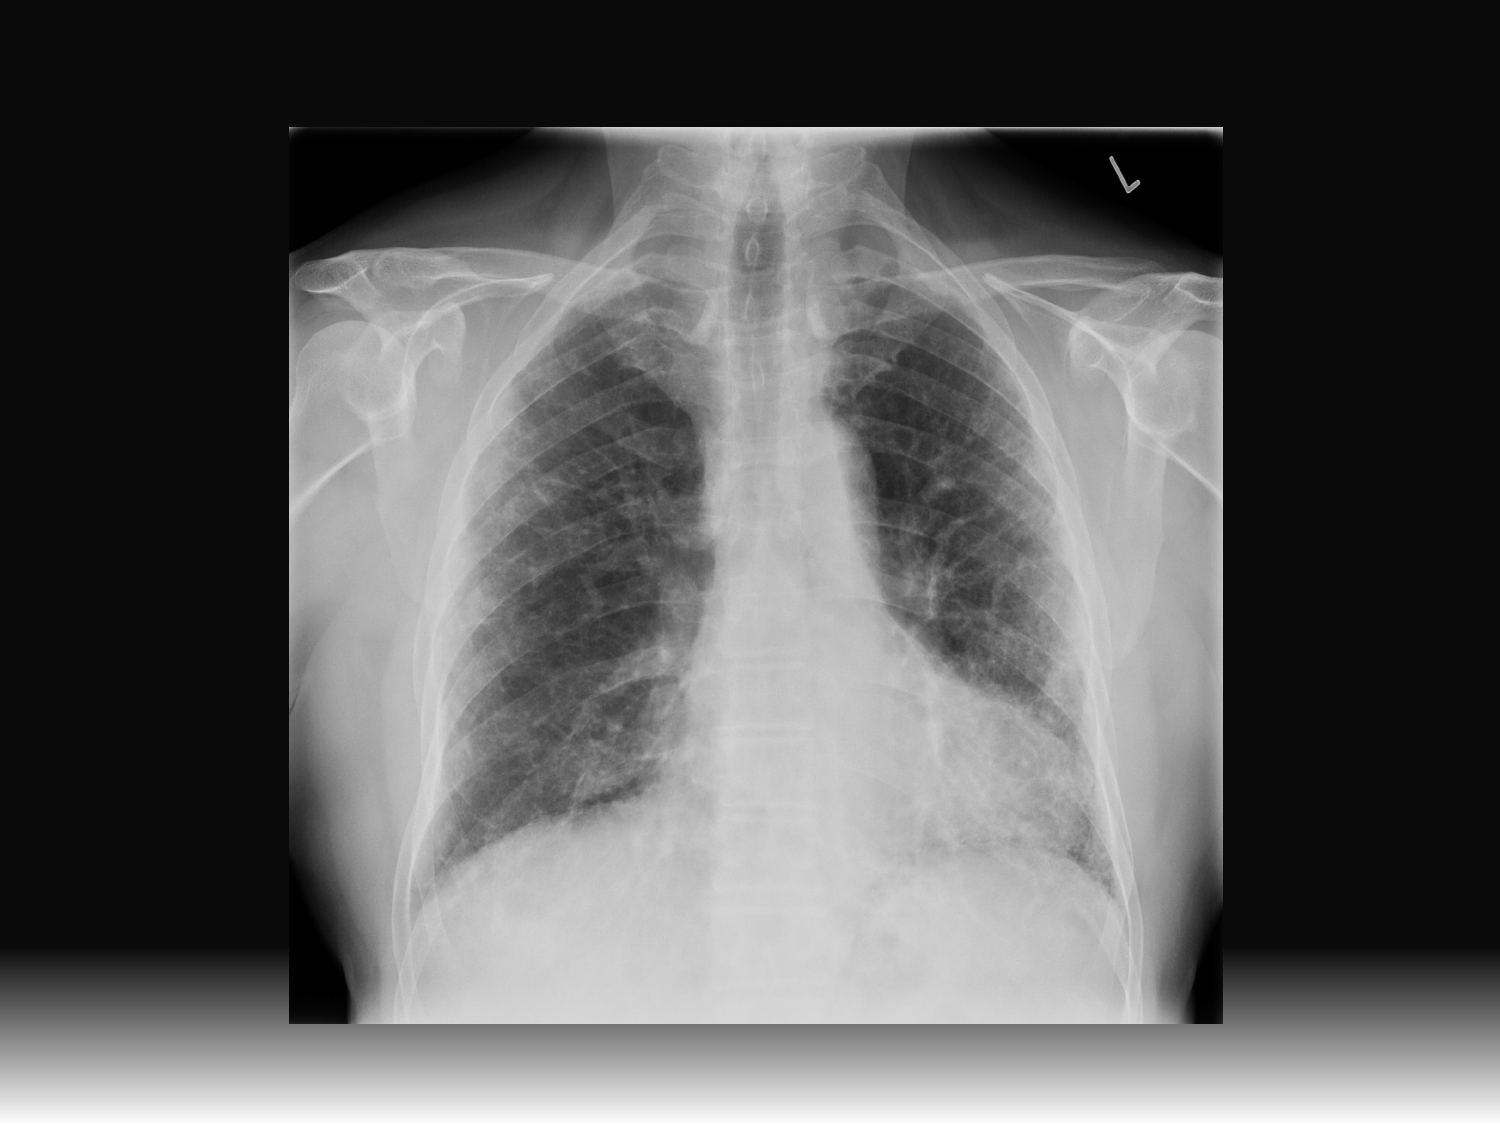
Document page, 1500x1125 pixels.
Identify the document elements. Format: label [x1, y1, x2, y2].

picture [288, 127, 1223, 1024]
